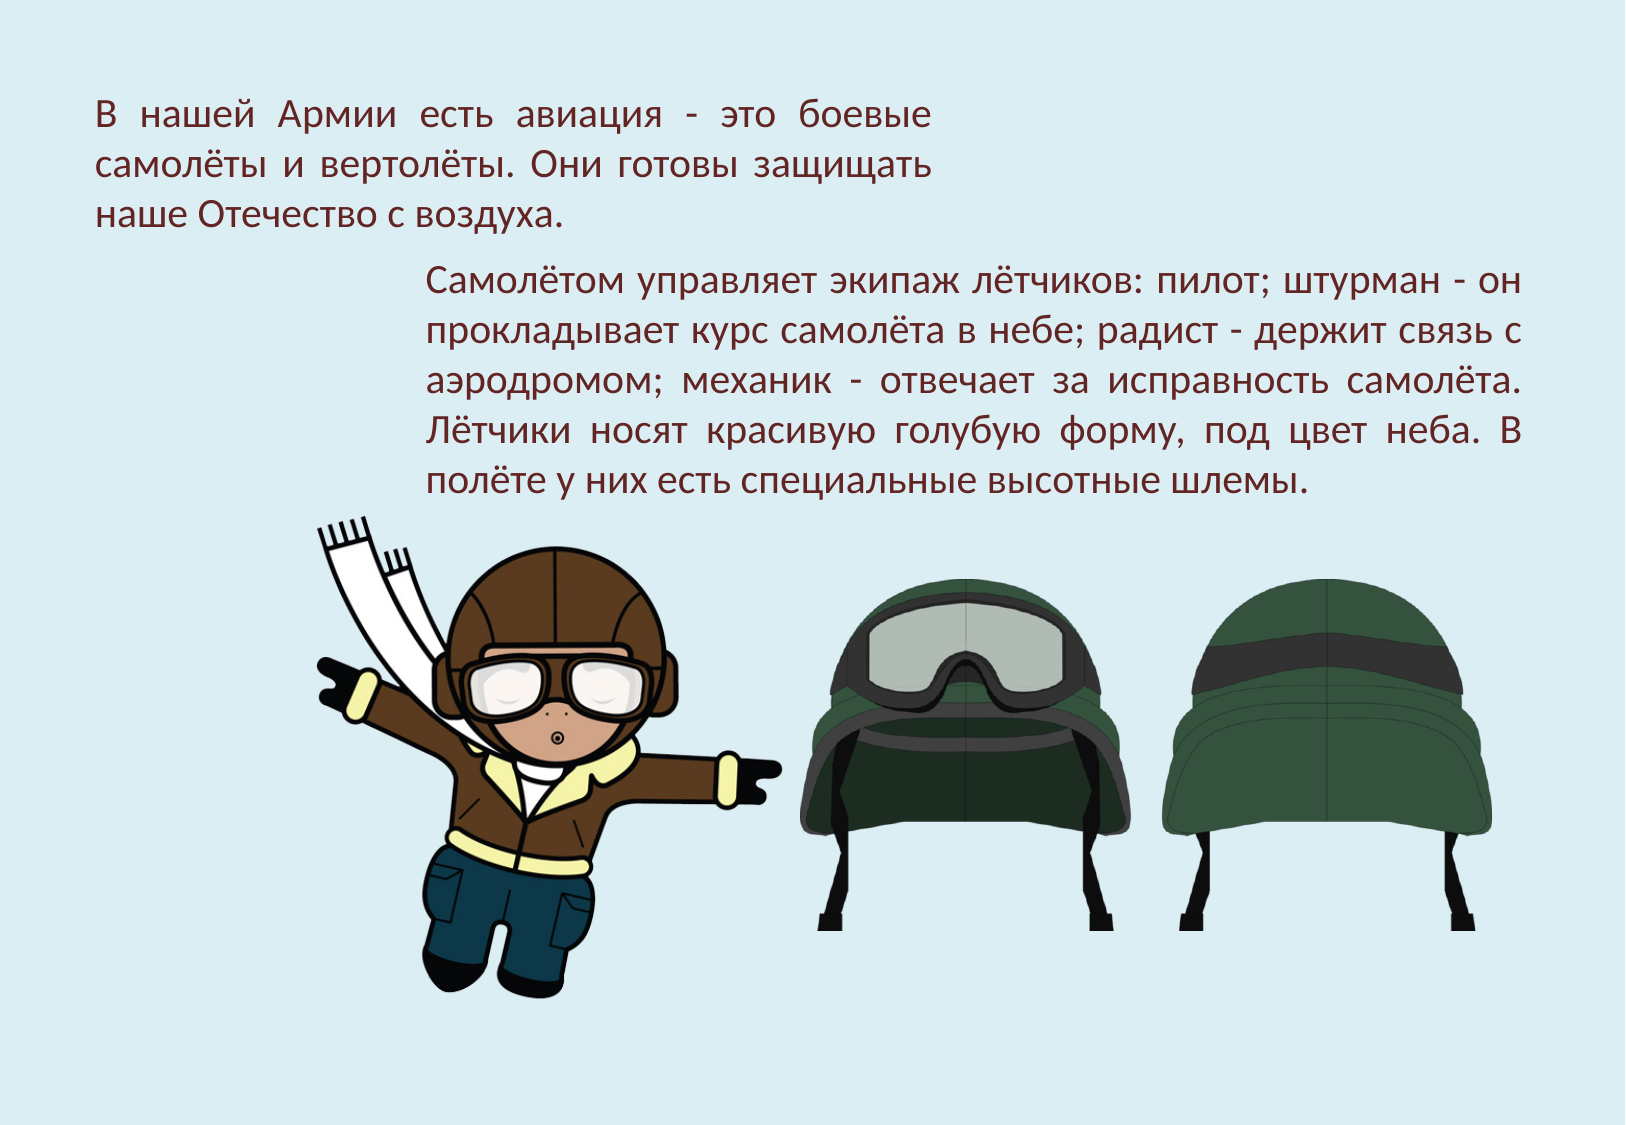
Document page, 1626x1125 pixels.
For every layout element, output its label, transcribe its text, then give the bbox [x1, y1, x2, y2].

text_box В нашей Армии есть авиация - это боевые самолёты и вертолёты. Они готовы защищать наше Отечество с воздуха. [80, 78, 947, 243]
picture [316, 515, 784, 1008]
text_box Самолётом управляет экипаж лётчиков: пилот; штурман - он прокладывает курс самолёта в небе; радист - держит связь с аэродромом; механик - отвечает за исправность самолёта. Лётчики носят красивую голубую форму, под цвет неба. В полёте у них есть специальные высотные шлемы. [410, 244, 1538, 510]
picture [800, 578, 1492, 932]
